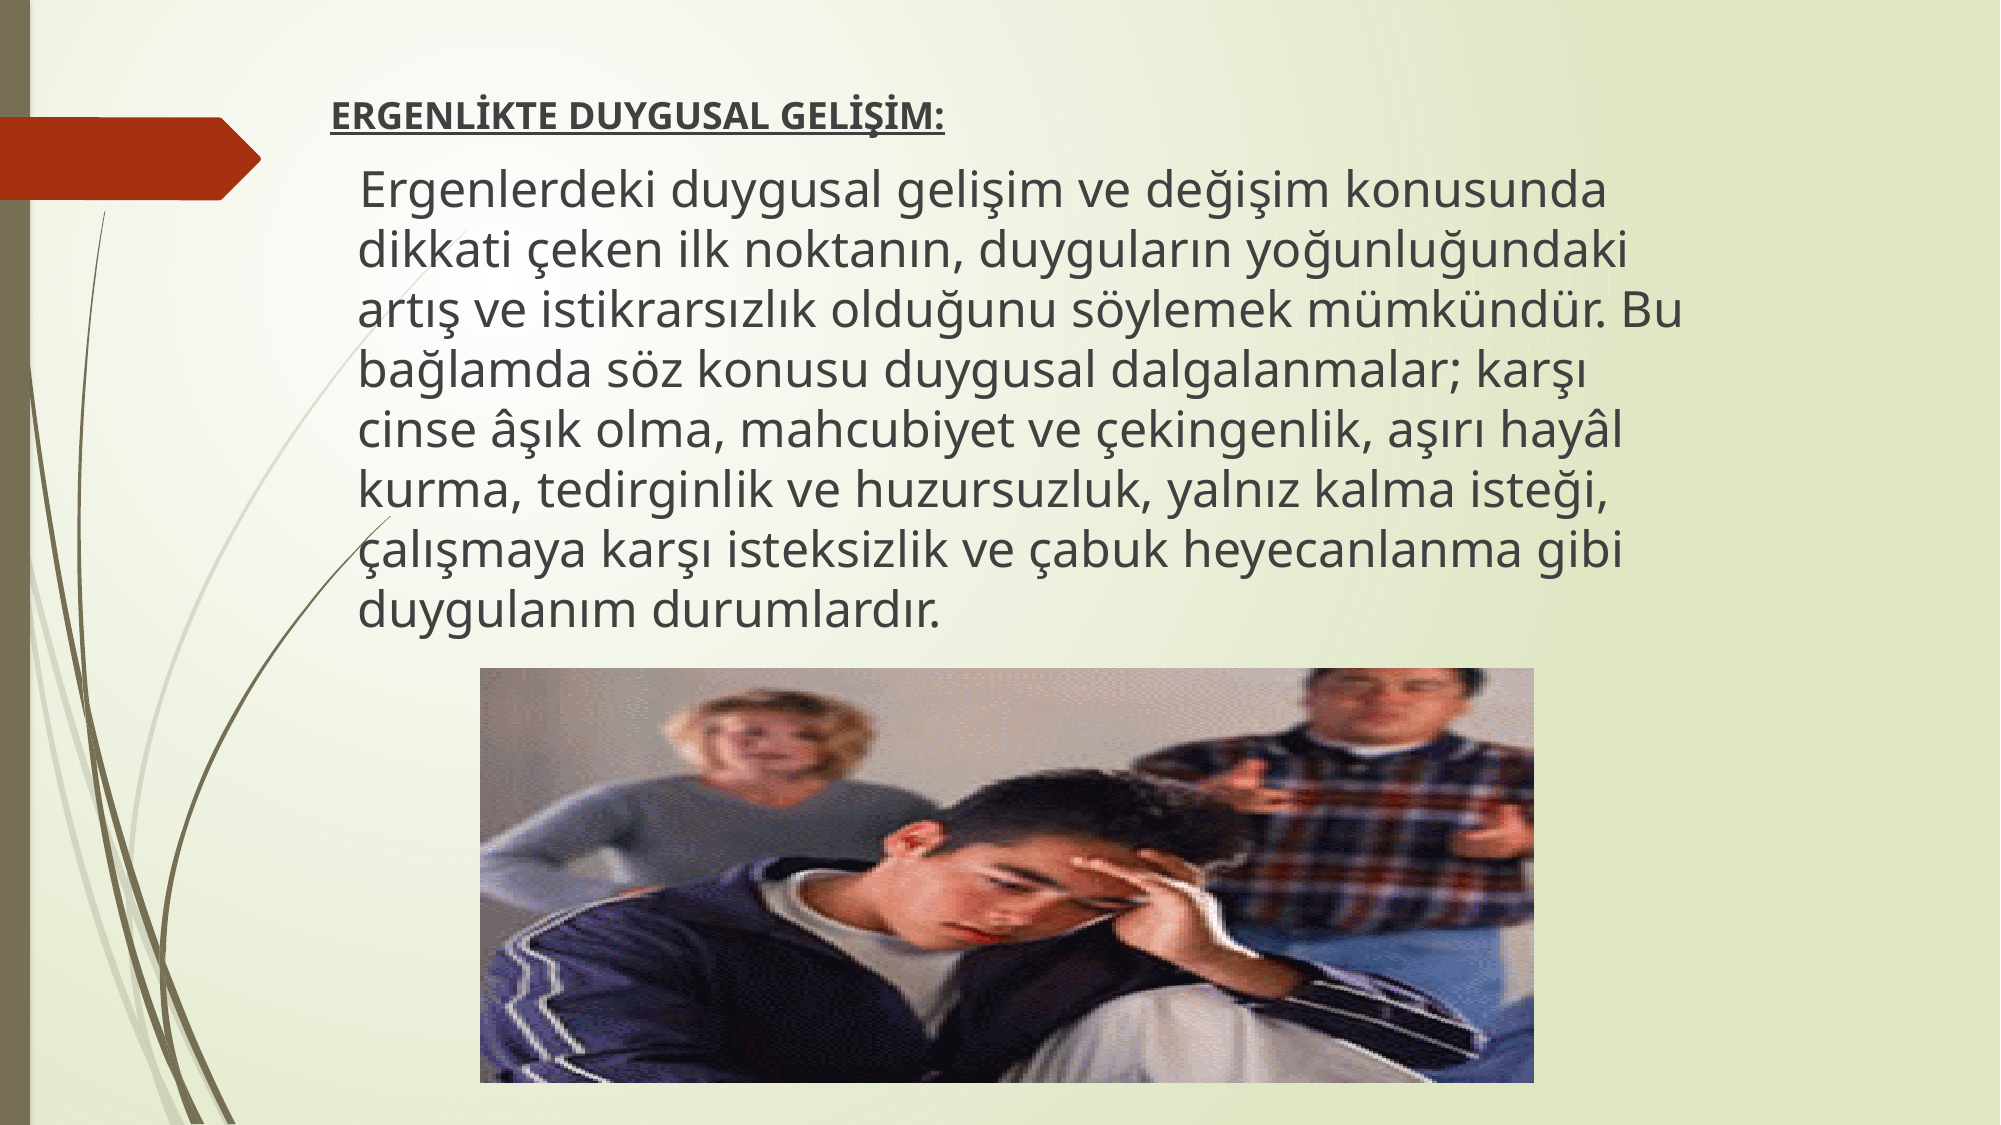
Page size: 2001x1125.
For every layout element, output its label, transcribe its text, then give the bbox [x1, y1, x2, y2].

picture [479, 668, 1534, 1083]
list ERGENLİKTE DUYGUSAL GELİŞİM: Ergenlerdeki duygusal gelişim ve değişim konusunda dikkati çeken ilk noktanın, duyguların yoğunluğundaki artış ve istikrarsızlık olduğunu söylemek mümkündür. Bu bağlamda söz konusu duygusal dalgalanmalar; karşı cinse âşık olma, mahcubiyet ve çekingenlik, aşırı hayâl kurma, tedirginlik ve huzursuzluk, yalnız kalma isteği, çalışmaya karşı isteksizlik ve çabuk heyecanlanma gibi duygulanım durumlardır. [286, 84, 1728, 1124]
